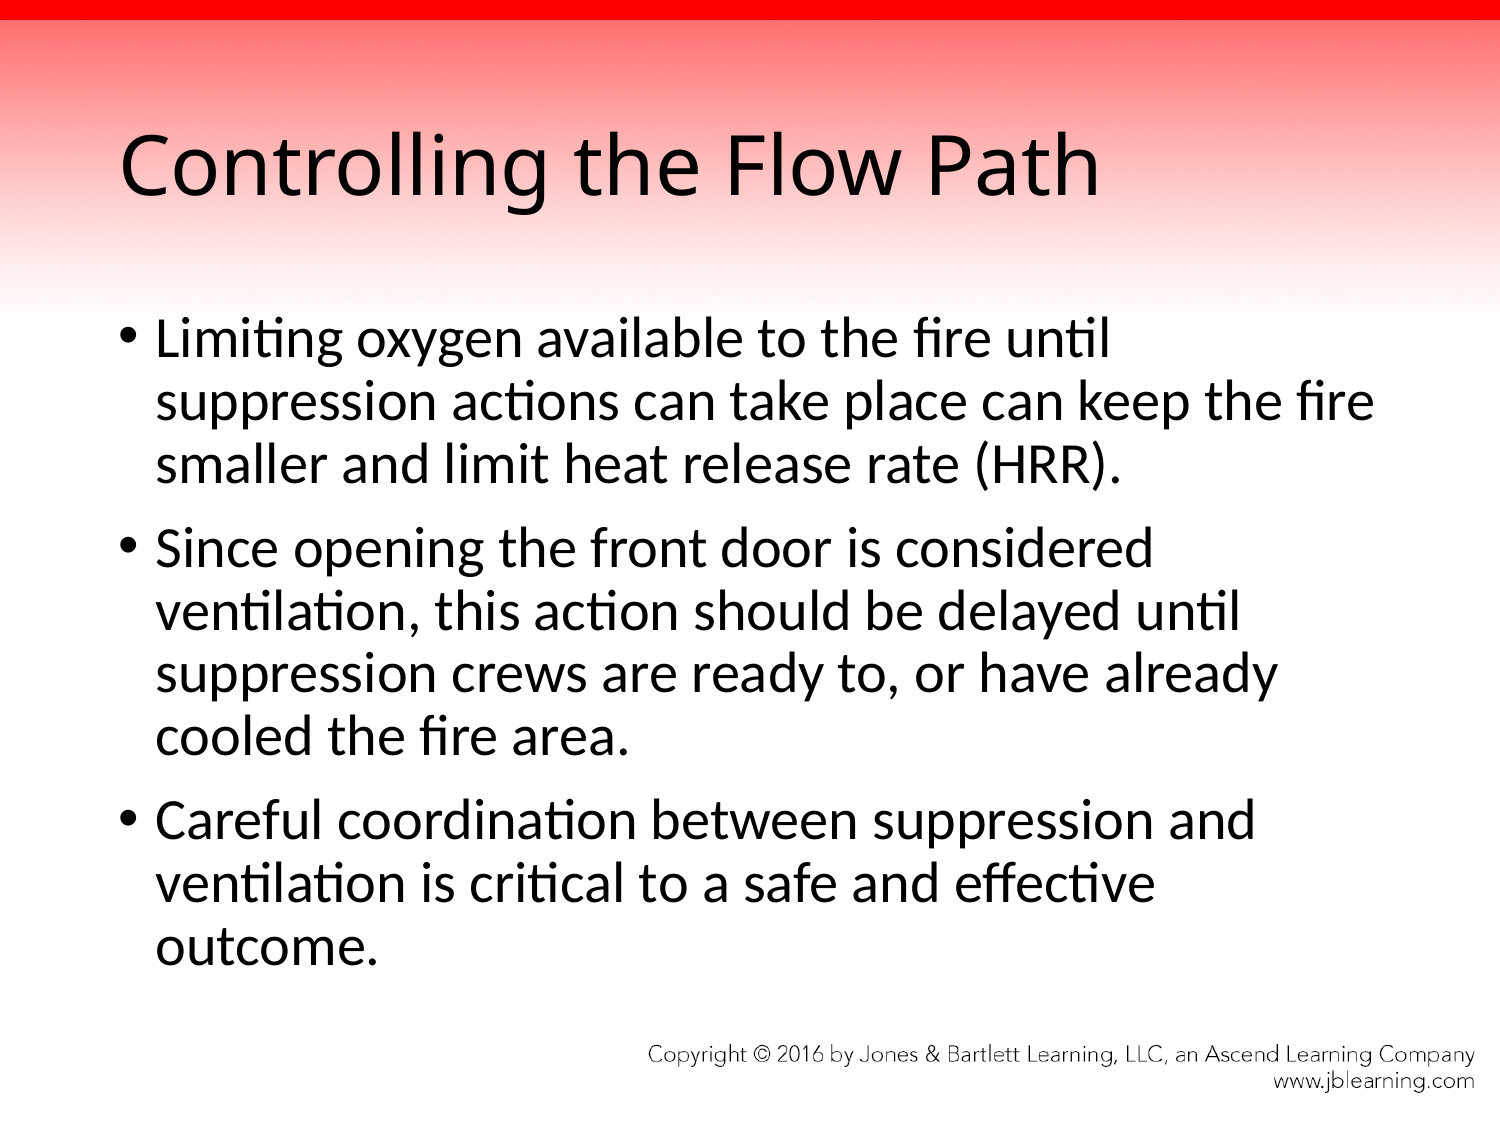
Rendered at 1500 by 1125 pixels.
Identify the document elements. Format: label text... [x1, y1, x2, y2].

title Controlling the Flow Path [103, 59, 1397, 278]
picture [0, 0, 1500, 1125]
list Limiting oxygen available to the fire until suppression actions can take place can keep the fire smaller and limit heat release rate (HRR). Since opening the front door is considered ventilation, this action should be delayed until suppression crews are ready to, or have already cooled the fire area. Careful coordination between suppression and ventilation is critical to a safe and effective outcome. [103, 299, 1397, 1014]
